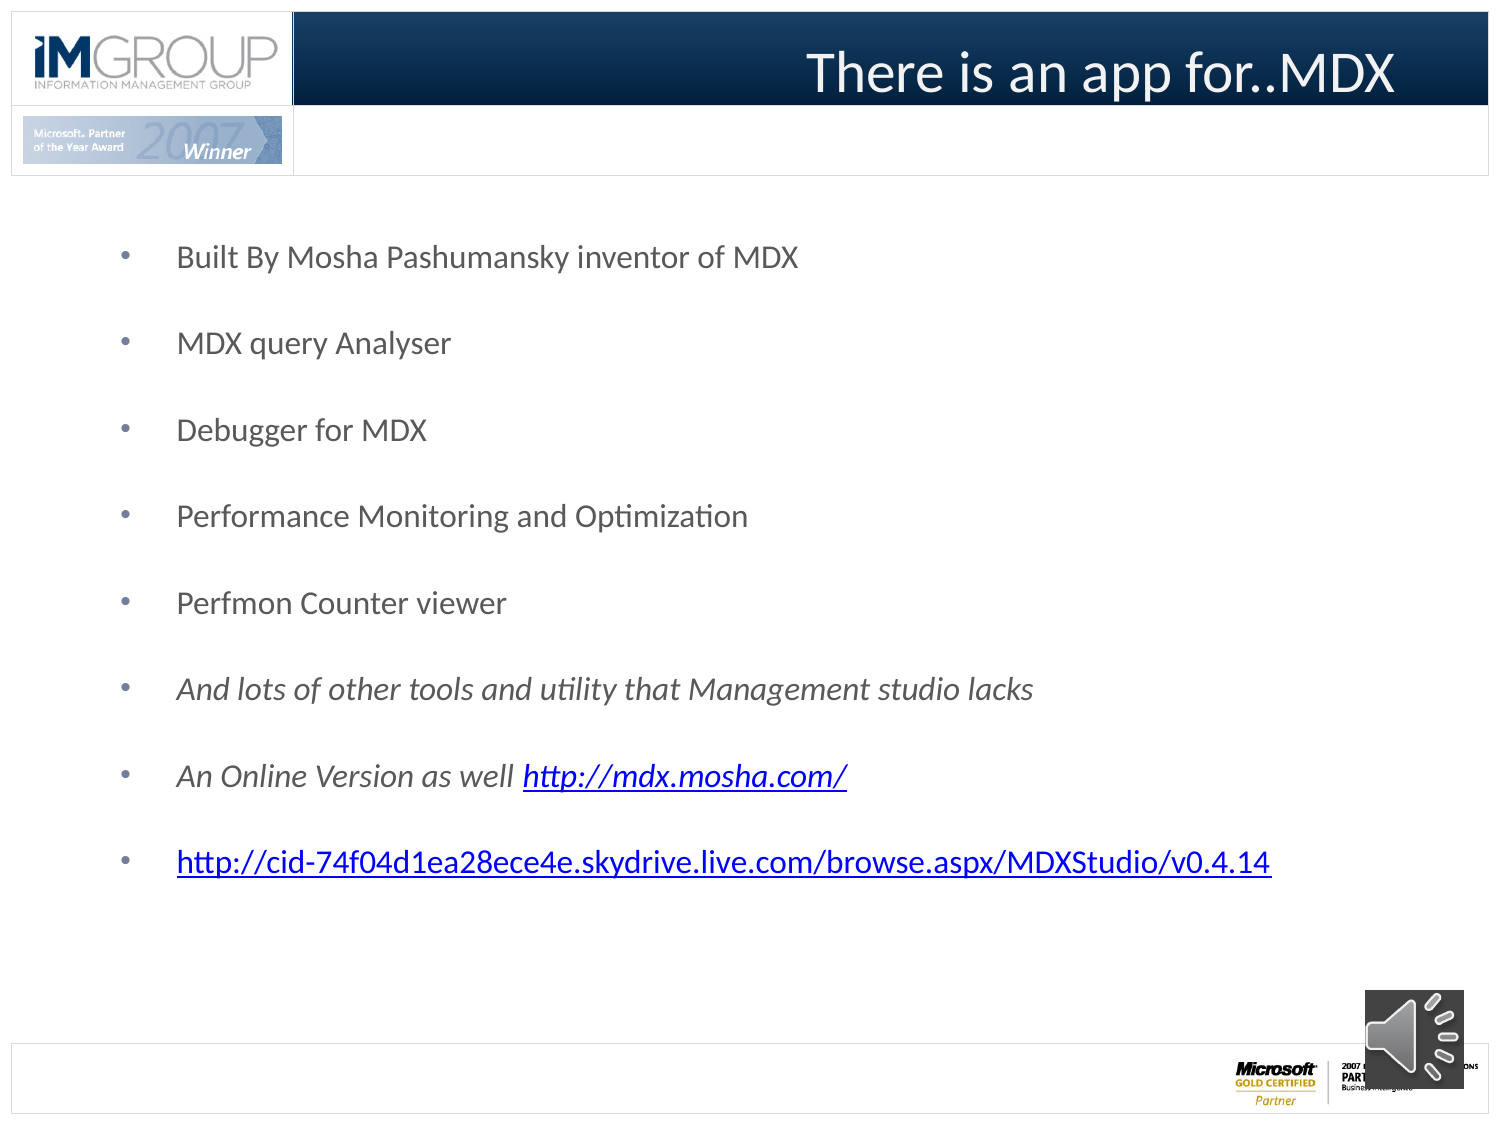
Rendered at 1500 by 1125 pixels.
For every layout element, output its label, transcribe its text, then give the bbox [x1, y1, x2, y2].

title There is an app for..MDX [74, 25, 1426, 113]
list Built By Mosha Pashumansky inventor of MDX MDX query Analyser Debugger for MDX Performance Monitoring and Optimization Perfmon Counter viewer And lots of other tools and utility that Management studio lacks An Online Version as well http://mdx.mosha.com/ http://cid-74f04d1ea28ece4e.skydrive.live.com/browse.aspx/MDXStudio/v0.4.14 [105, 187, 1407, 1032]
picture [1230, 989, 1481, 1108]
picture [35, 35, 74, 89]
